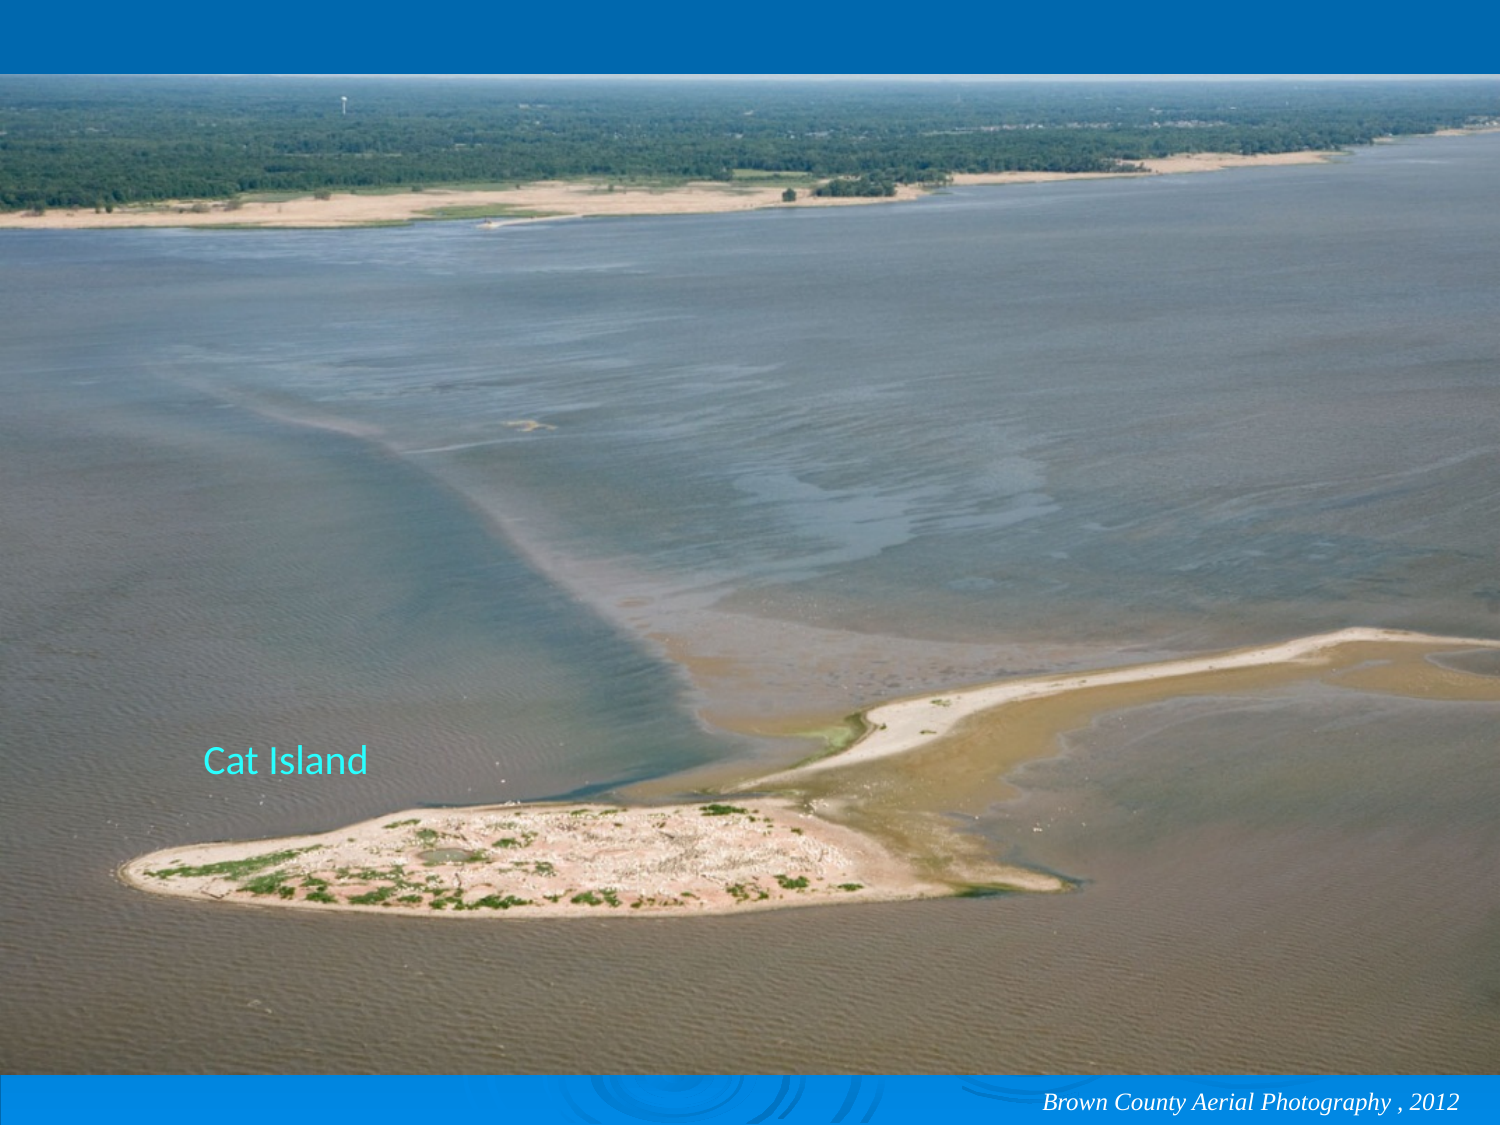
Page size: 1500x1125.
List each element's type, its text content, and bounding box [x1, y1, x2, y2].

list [0, 74, 1500, 1076]
text_box Brown County Aerial Photography , 2012 [962, 1083, 1475, 1123]
